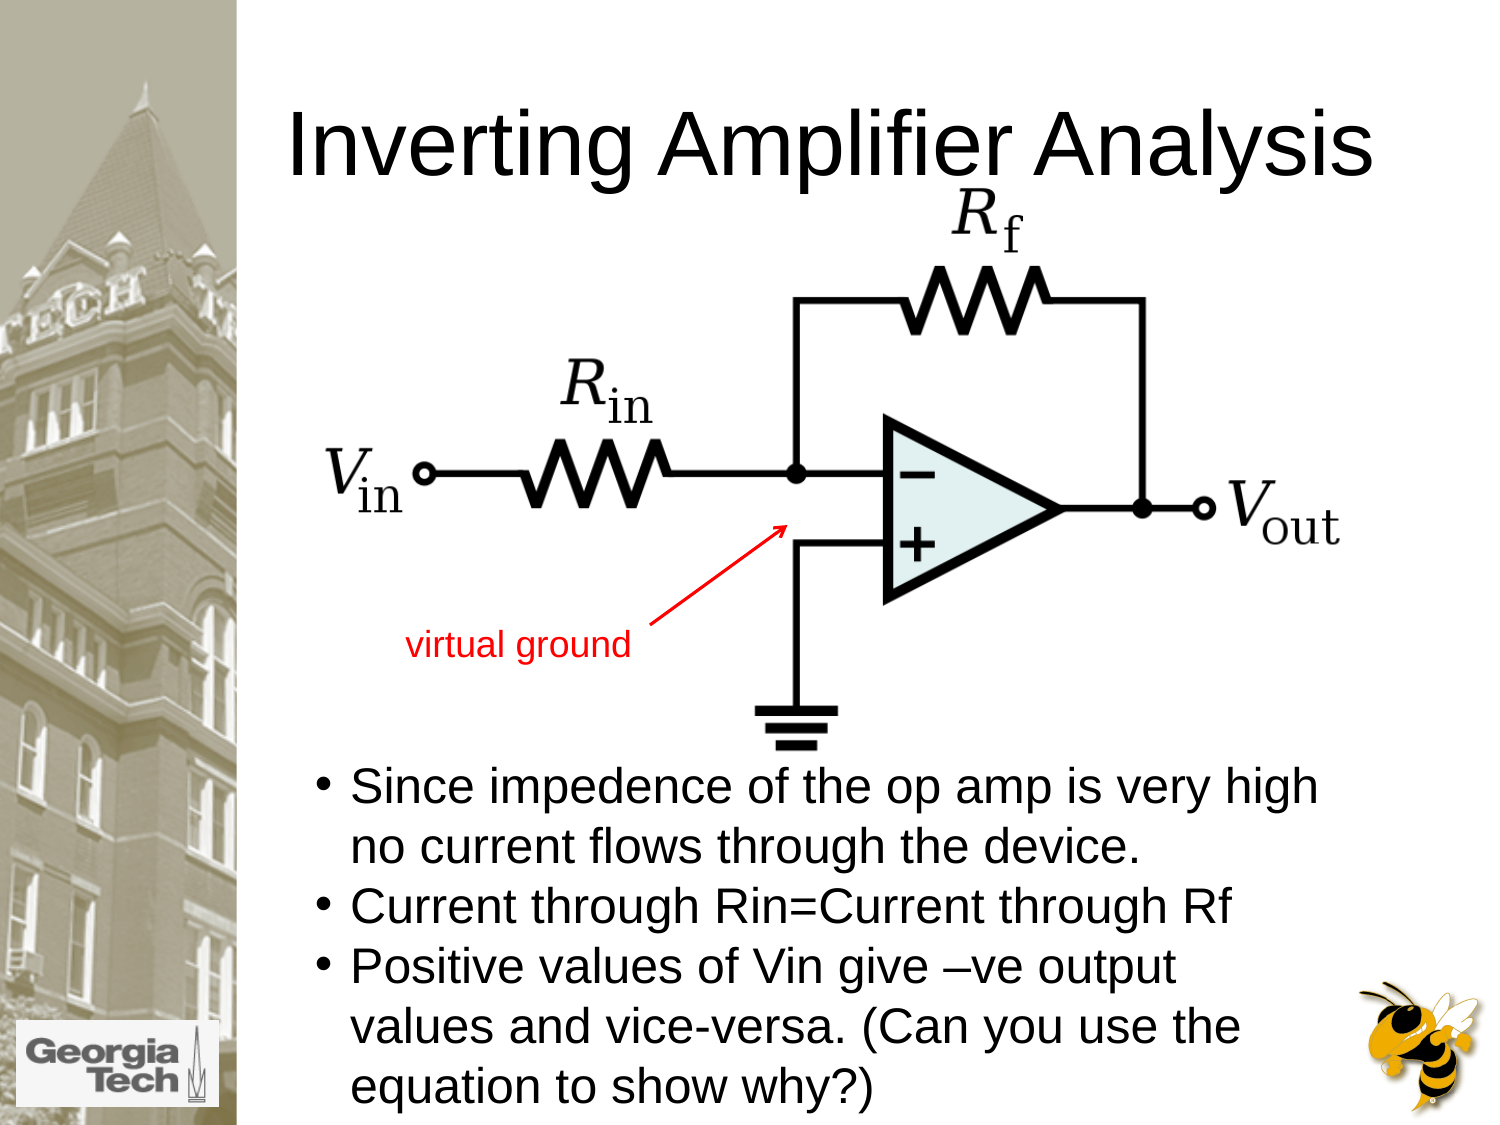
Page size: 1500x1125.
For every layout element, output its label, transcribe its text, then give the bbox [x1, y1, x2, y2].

picture [0, 0, 237, 1125]
text_box Since impedence of the op amp is very high no current flows through the device. Current through Rin=Current through Rf Positive values of Vin give –ve output values and vice-versa. (Can you use the equation to show why?) [299, 746, 1338, 1121]
title Inverting Amplifier Analysis [237, 44, 1426, 233]
picture [1353, 976, 1489, 1123]
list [312, 162, 1351, 768]
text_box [649, 524, 788, 626]
